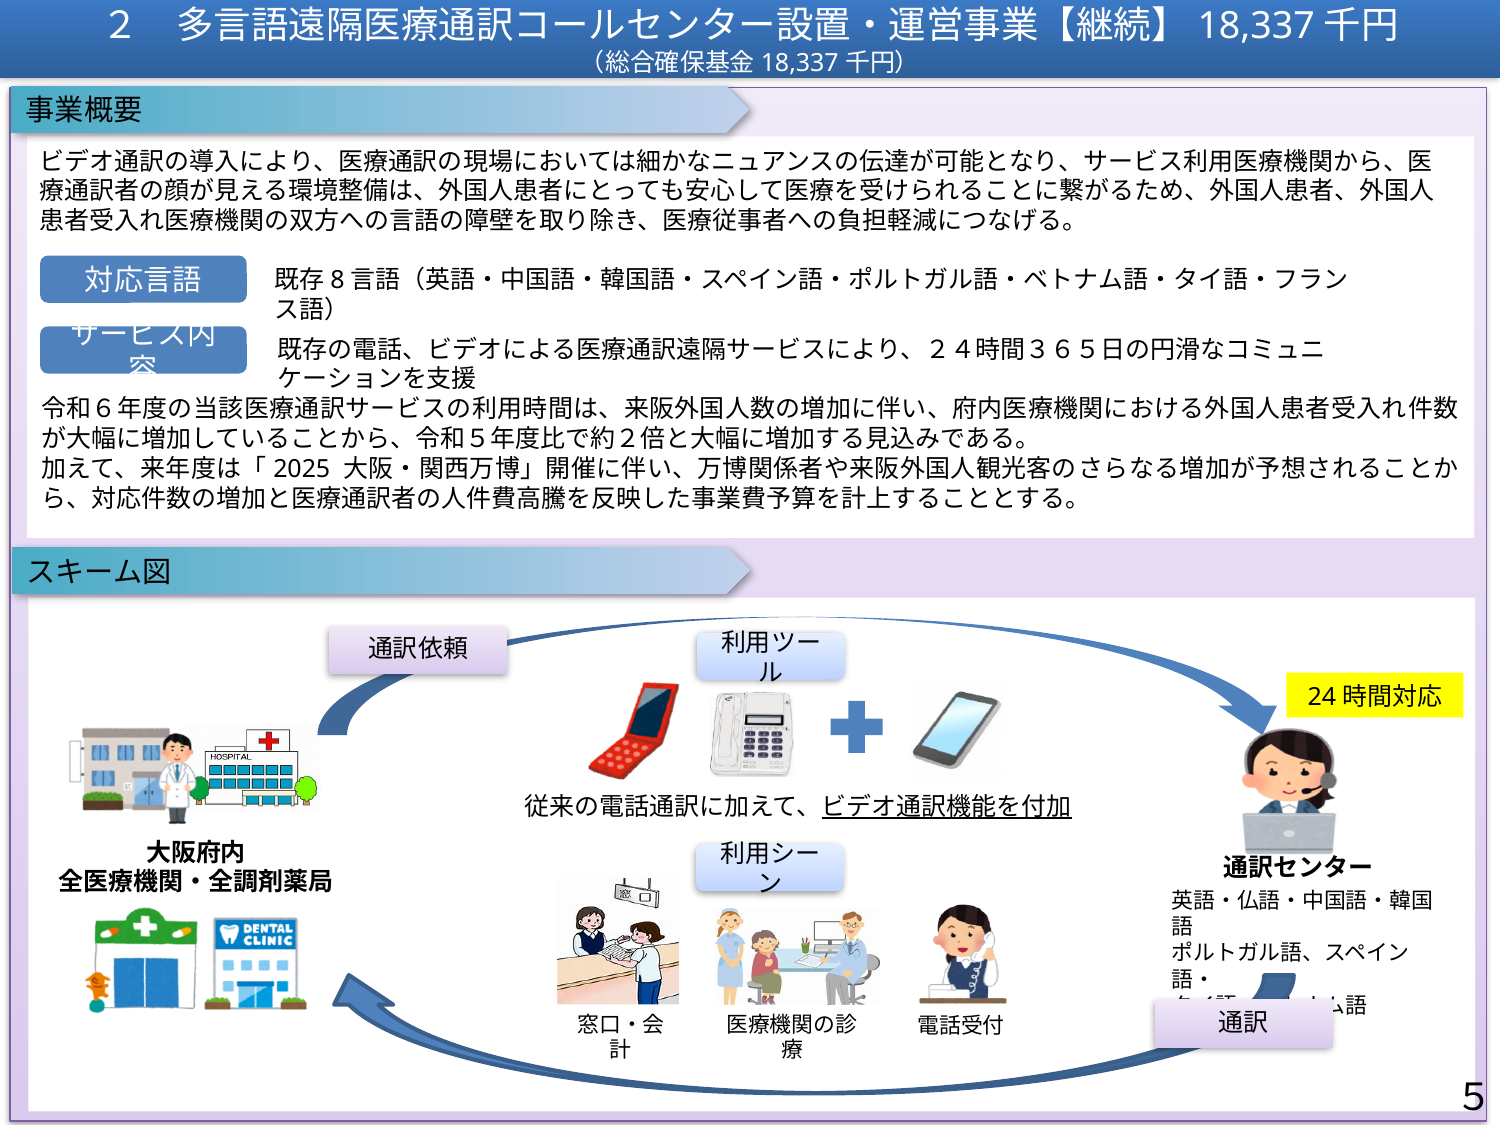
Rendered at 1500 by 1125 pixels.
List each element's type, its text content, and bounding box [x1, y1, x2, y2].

text_box [9, 87, 1487, 1065]
text_box [25, 134, 1476, 540]
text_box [18, 616, 1464, 1052]
text_box [26, 595, 1477, 1113]
text_box ２ 多言語遠隔医療通訳コールセンター設置・運営事業【継続】18,337千円 （総合確保基金18,337千円） [0, 0, 1500, 78]
text_box スキーム図 [9, 544, 753, 597]
text_box 対応言語 [38, 253, 249, 305]
text_box ビデオ通訳の導入により、医療通訳の現場においては細かなニュアンスの伝達が可能となり、サービス利用医療機関から、医療通訳者の顔が見える環境整備は、外国人患者にとっても安心して医療を受けられることに繋がるため、外国人患者、外国人患者受入れ医療機関の双方への言語の障壁を取り除き、医療従事者への負担軽減につなげる。 [24, 137, 1472, 243]
text_box サービス内容 [38, 324, 249, 376]
text_box 事業概要 [9, 83, 752, 135]
text_box 既存8言語（英語・中国語・韓国語・スペイン語・ポルトガル語・ベトナム語・タイ語・フランス語） [259, 256, 1382, 331]
text_box 令和６年度の当該医療通訳サービスの利用時間は、来阪外国人数の増加に伴い、府内医療機関における外国人患者受入れ件数が大幅に増加していることから、令和５年度比で約２倍と大幅に増加する見込みである。 加えて、来年度は「2025 大阪・関西万博」開催に伴い、万博関係者や来阪外国人観光客のさらなる増加が予想されることから、対応件数の増加と医療通訳者の人件費高騰を反映した事業費予算を計上することとする。 [26, 385, 1474, 520]
text_box [471, 1061, 1157, 1096]
text_box 既存の電話、ビデオによる医療通訳遠隔サービスにより、２４時間３６５日の円滑なコミュニケーションを支援 [263, 325, 1386, 385]
text_box ５ [1430, 1065, 1500, 1125]
text_box [9, 599, 1430, 1122]
